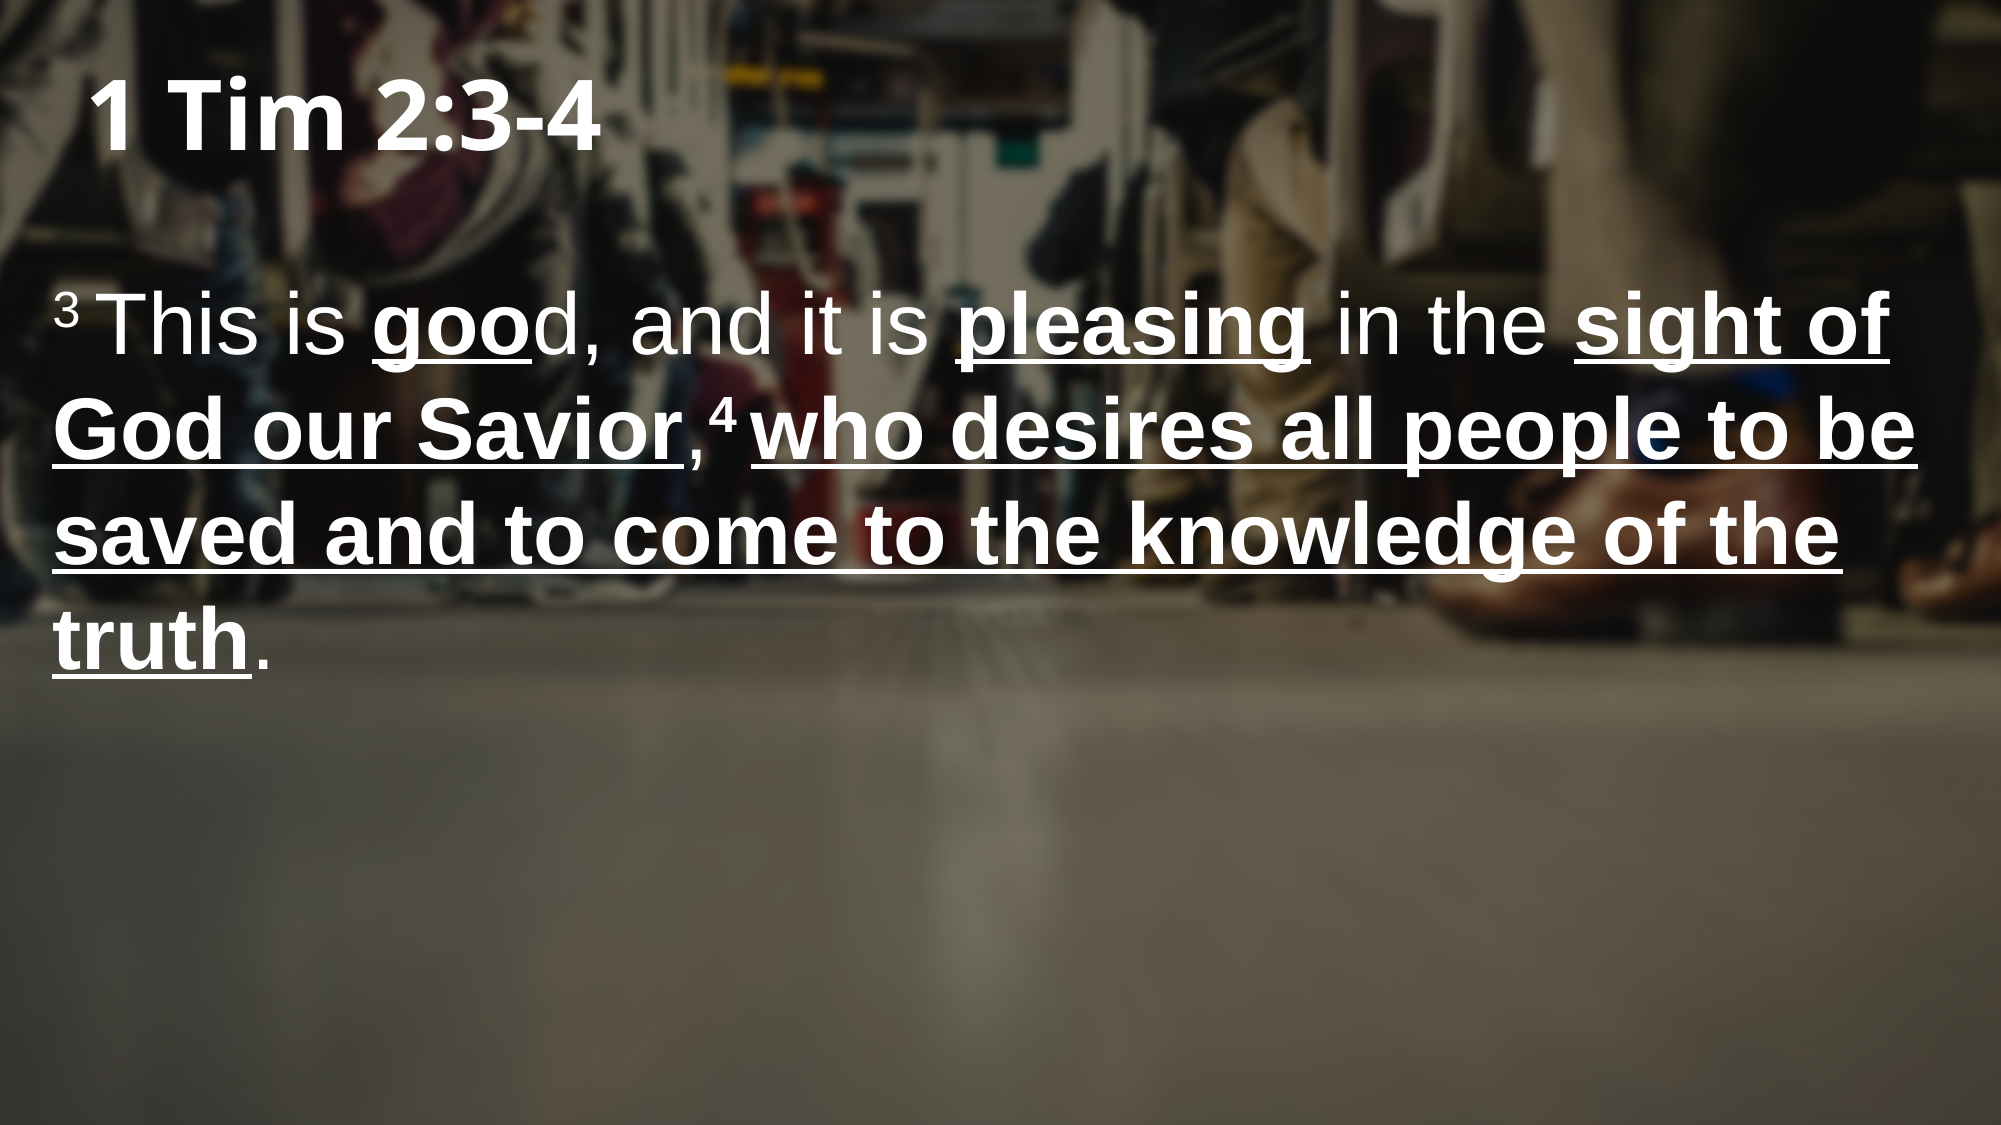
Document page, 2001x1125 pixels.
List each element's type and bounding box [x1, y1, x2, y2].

text_box [0, 0, 2000, 1125]
